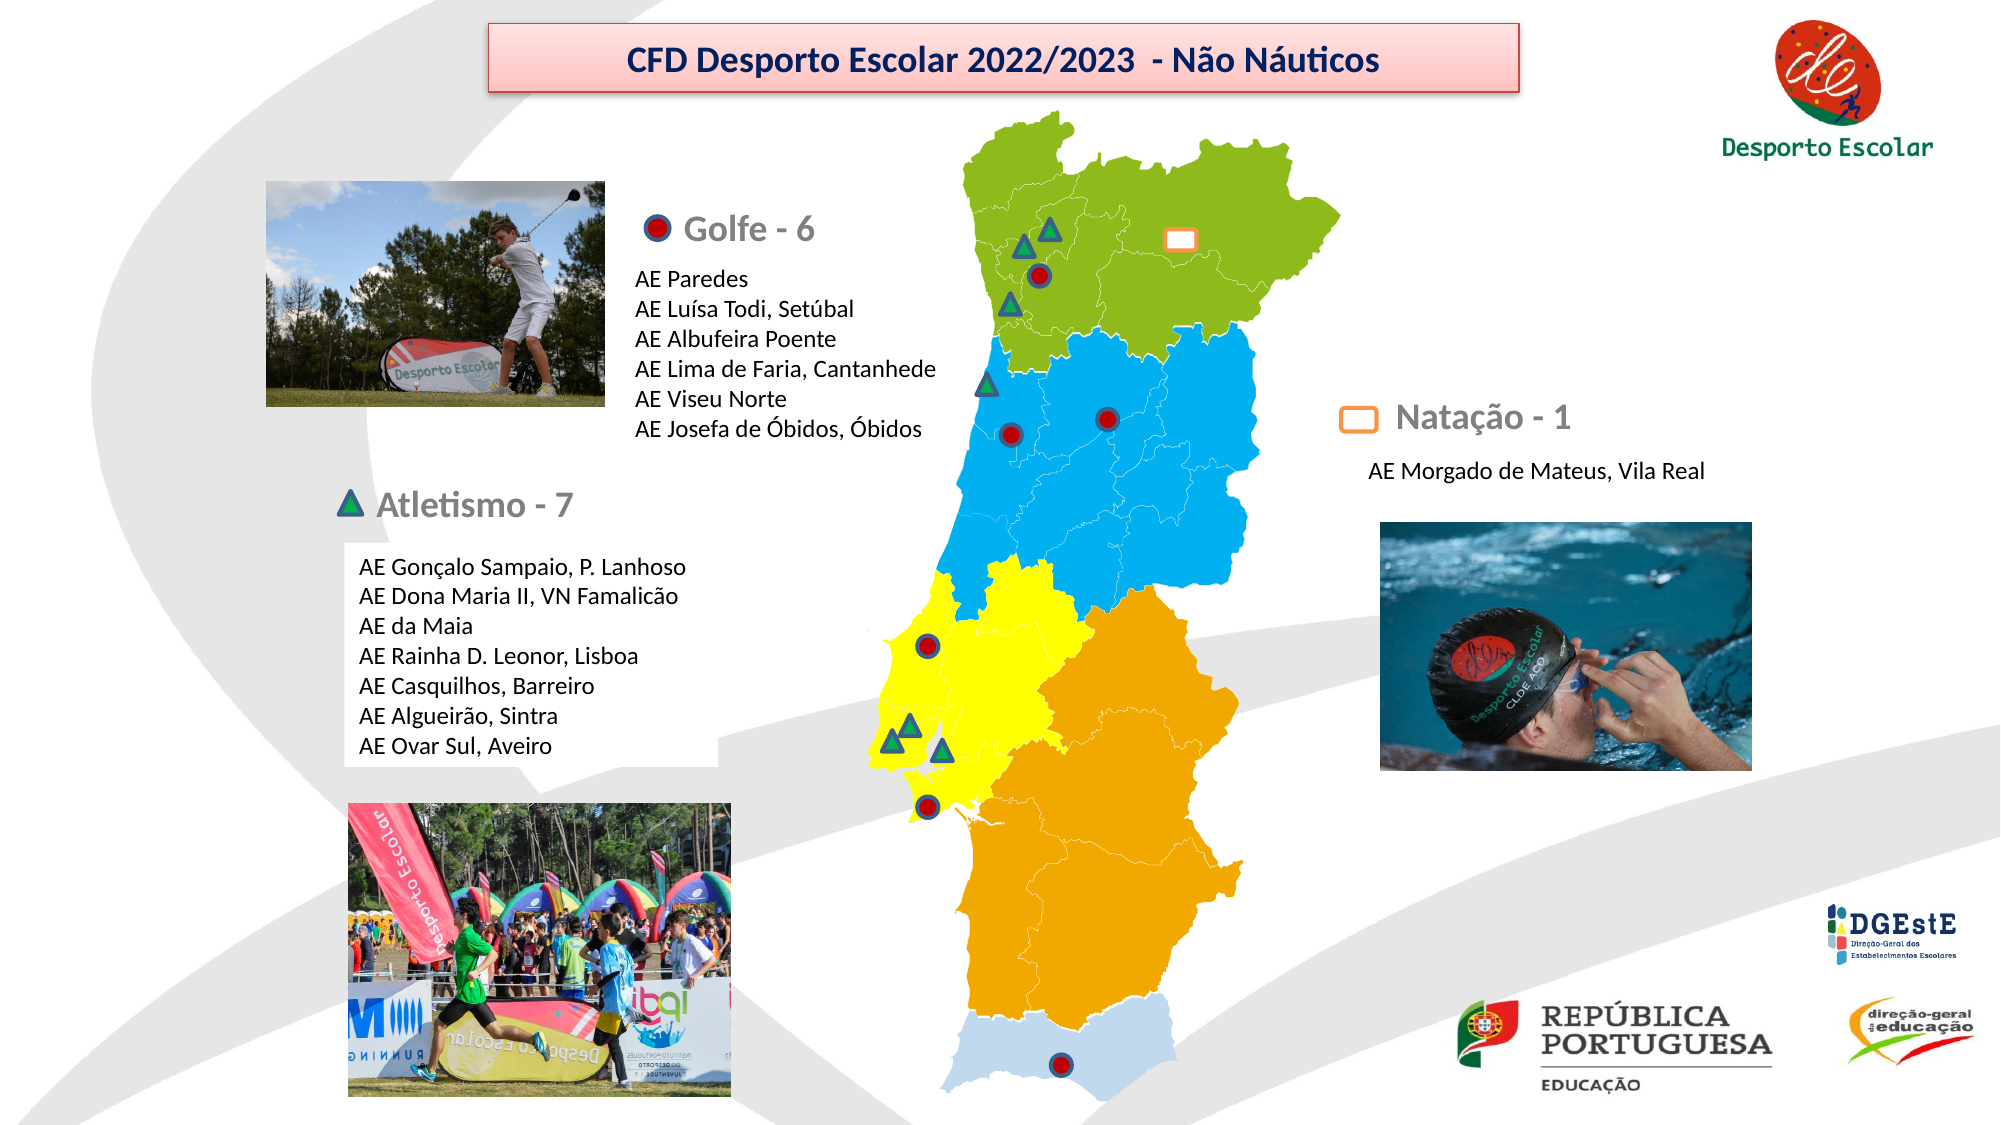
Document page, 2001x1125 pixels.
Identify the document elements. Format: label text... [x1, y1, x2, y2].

text_box Atletismo - 7 [361, 473, 589, 533]
text_box CFD Desporto Escolar 2022/2023 - Não Náuticos [488, 23, 1520, 93]
text_box AE Morgado de Mateus, Vila Real [1353, 446, 1723, 522]
text_box Golfe - 6 [669, 196, 851, 256]
text_box Natação - 1 [1381, 385, 1589, 445]
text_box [865, 109, 1342, 1102]
text_box [336, 488, 365, 517]
text_box [643, 214, 672, 243]
text_box [1347, 405, 1379, 434]
text_box AE Gonçalo Sampaio, P. Lanhoso AE Dona Maria II, VN Famalicão AE da Maia AE Rainha D. Leonor, Lisboa AE Casquilhos, Barreiro AE Algueirão, Sintra AE Ovar Sul, Aveiro [344, 542, 719, 767]
text_box AE Paredes AE Luísa Todi, Setúbal AE Albufeira Poente AE Lima de Faria, Cantanhede AE Viseu Norte AE Josefa de Óbidos, Óbidos [620, 255, 860, 450]
picture [0, 0, 2001, 1125]
